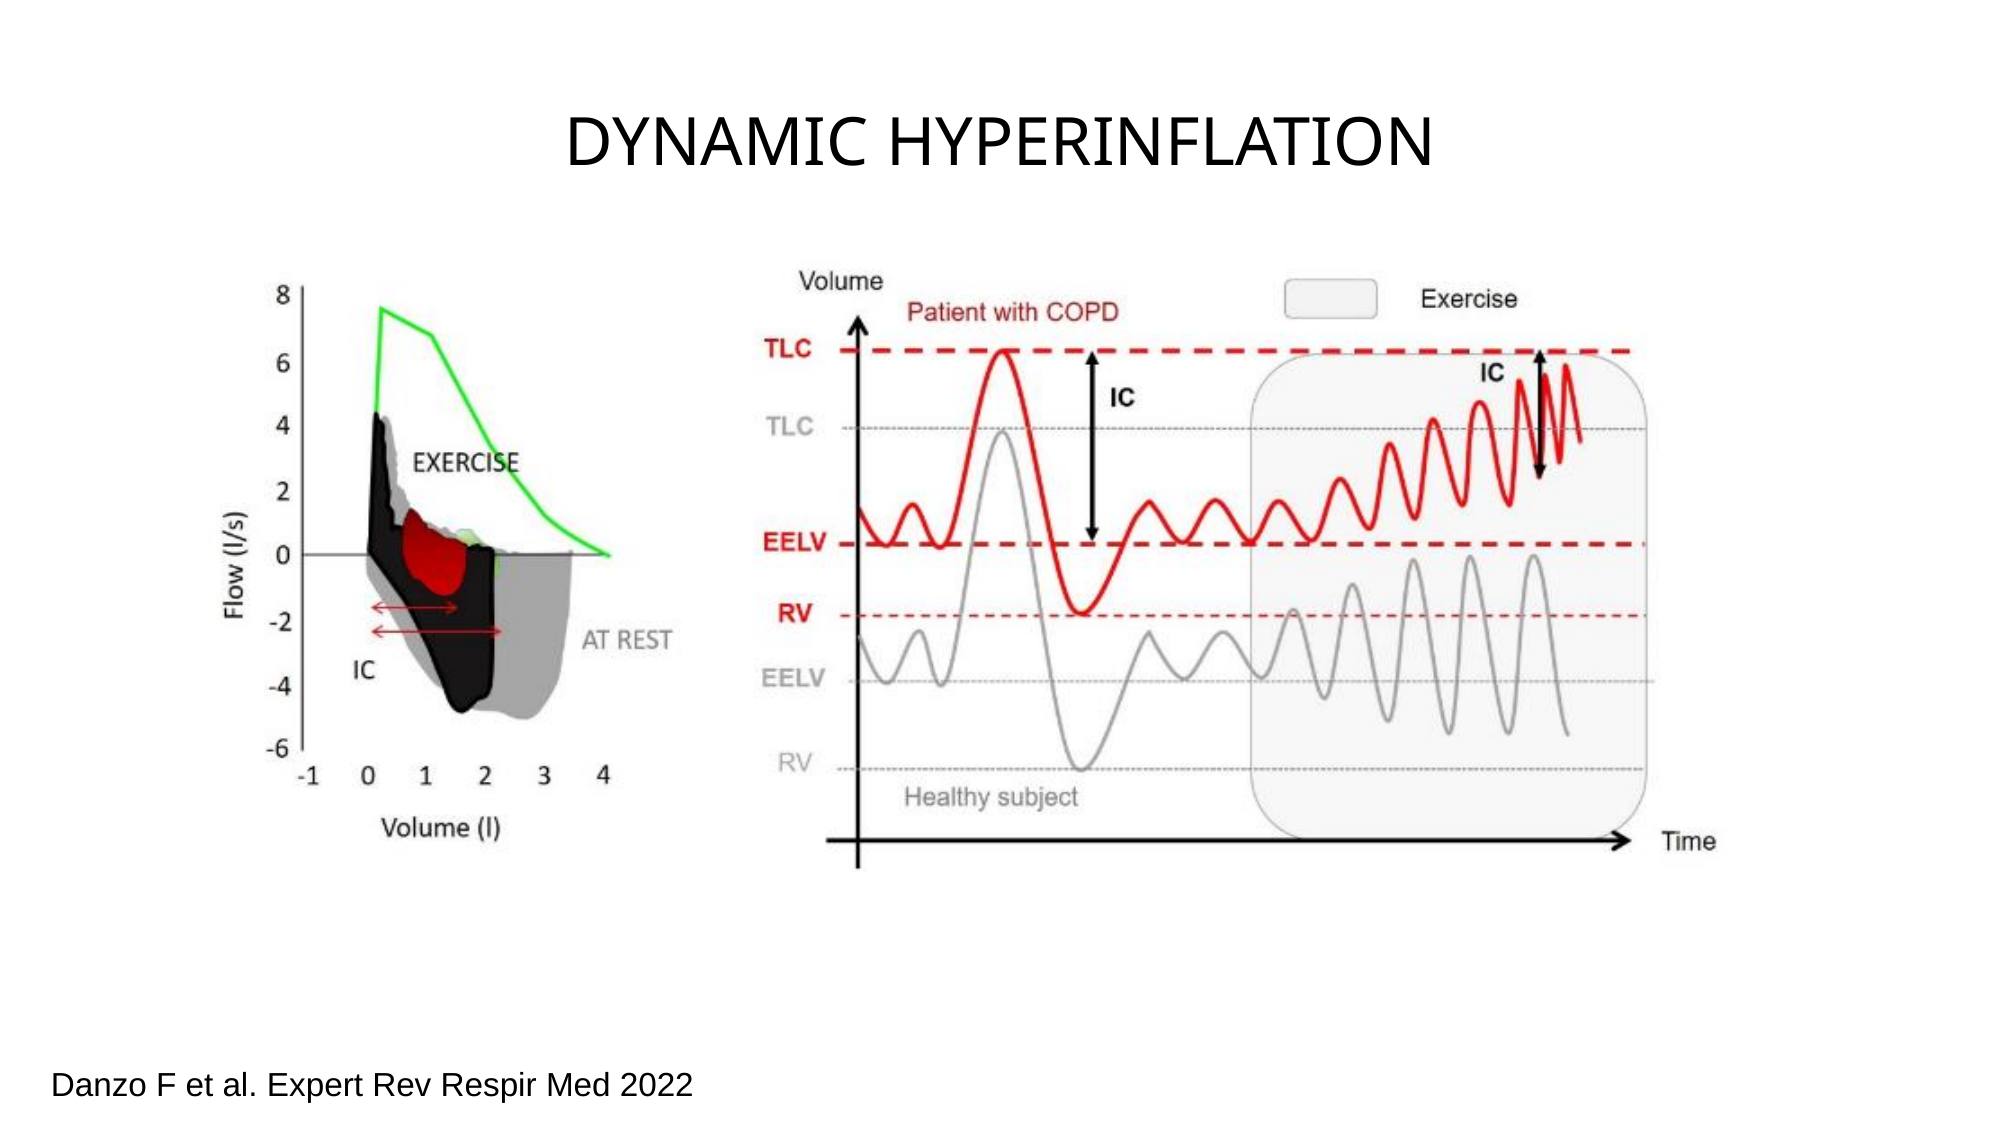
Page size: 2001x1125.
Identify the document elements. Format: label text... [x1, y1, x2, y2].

picture [207, 256, 1792, 872]
text_box DYNAMIC HYPERINFLATION [549, 91, 1452, 187]
text_box Danzo F et al. Expert Rev Respir Med 2022 [0, 1055, 710, 1111]
